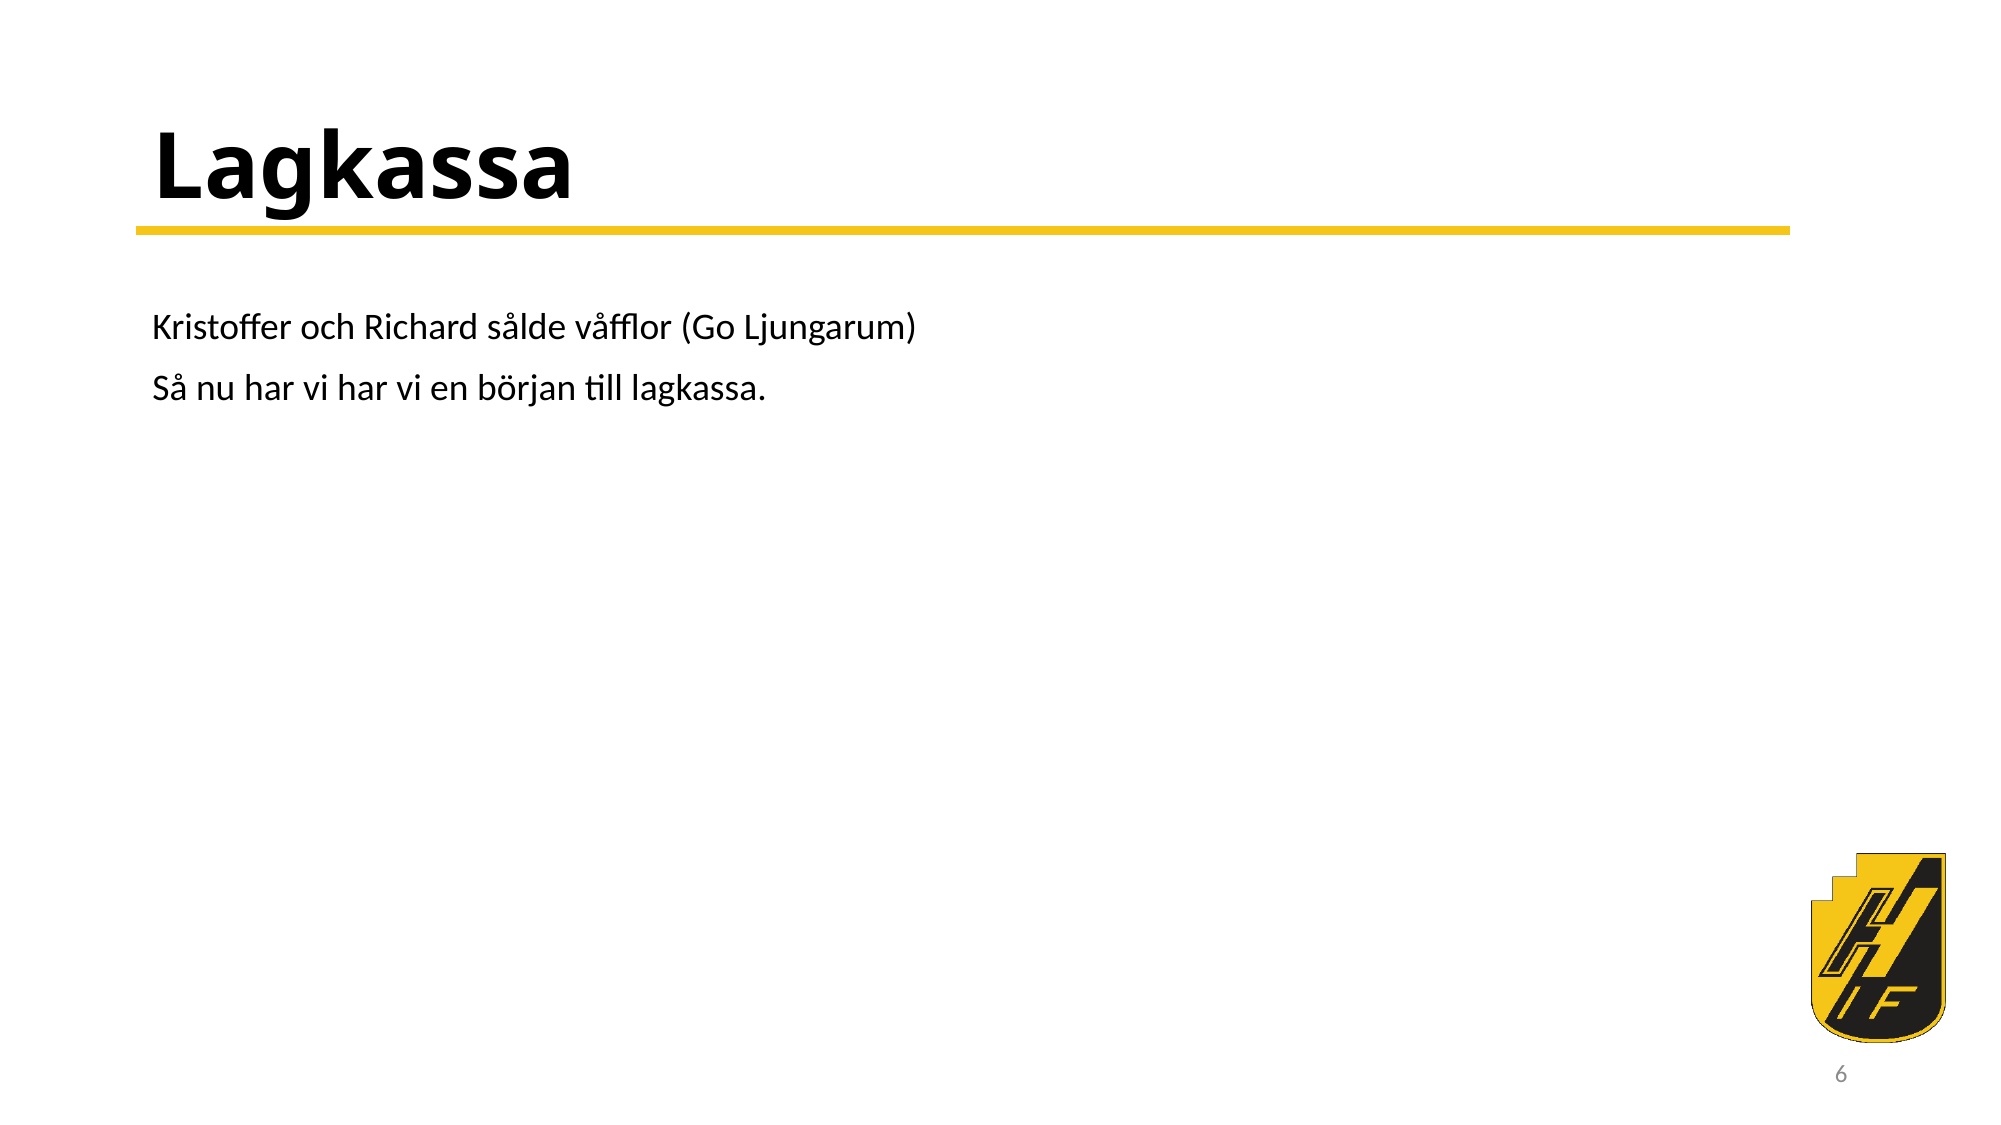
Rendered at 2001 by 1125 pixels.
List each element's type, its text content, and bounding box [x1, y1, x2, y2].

picture [1811, 853, 1946, 1043]
title Lagkassa [137, 59, 1863, 278]
slide_number 6 [1412, 1042, 1863, 1103]
list Kristoffer och Richard sålde våfflor (Go Ljungarum) Så nu har vi har vi en början till lagkassa. [137, 299, 1758, 1014]
text_box [136, 226, 1790, 235]
